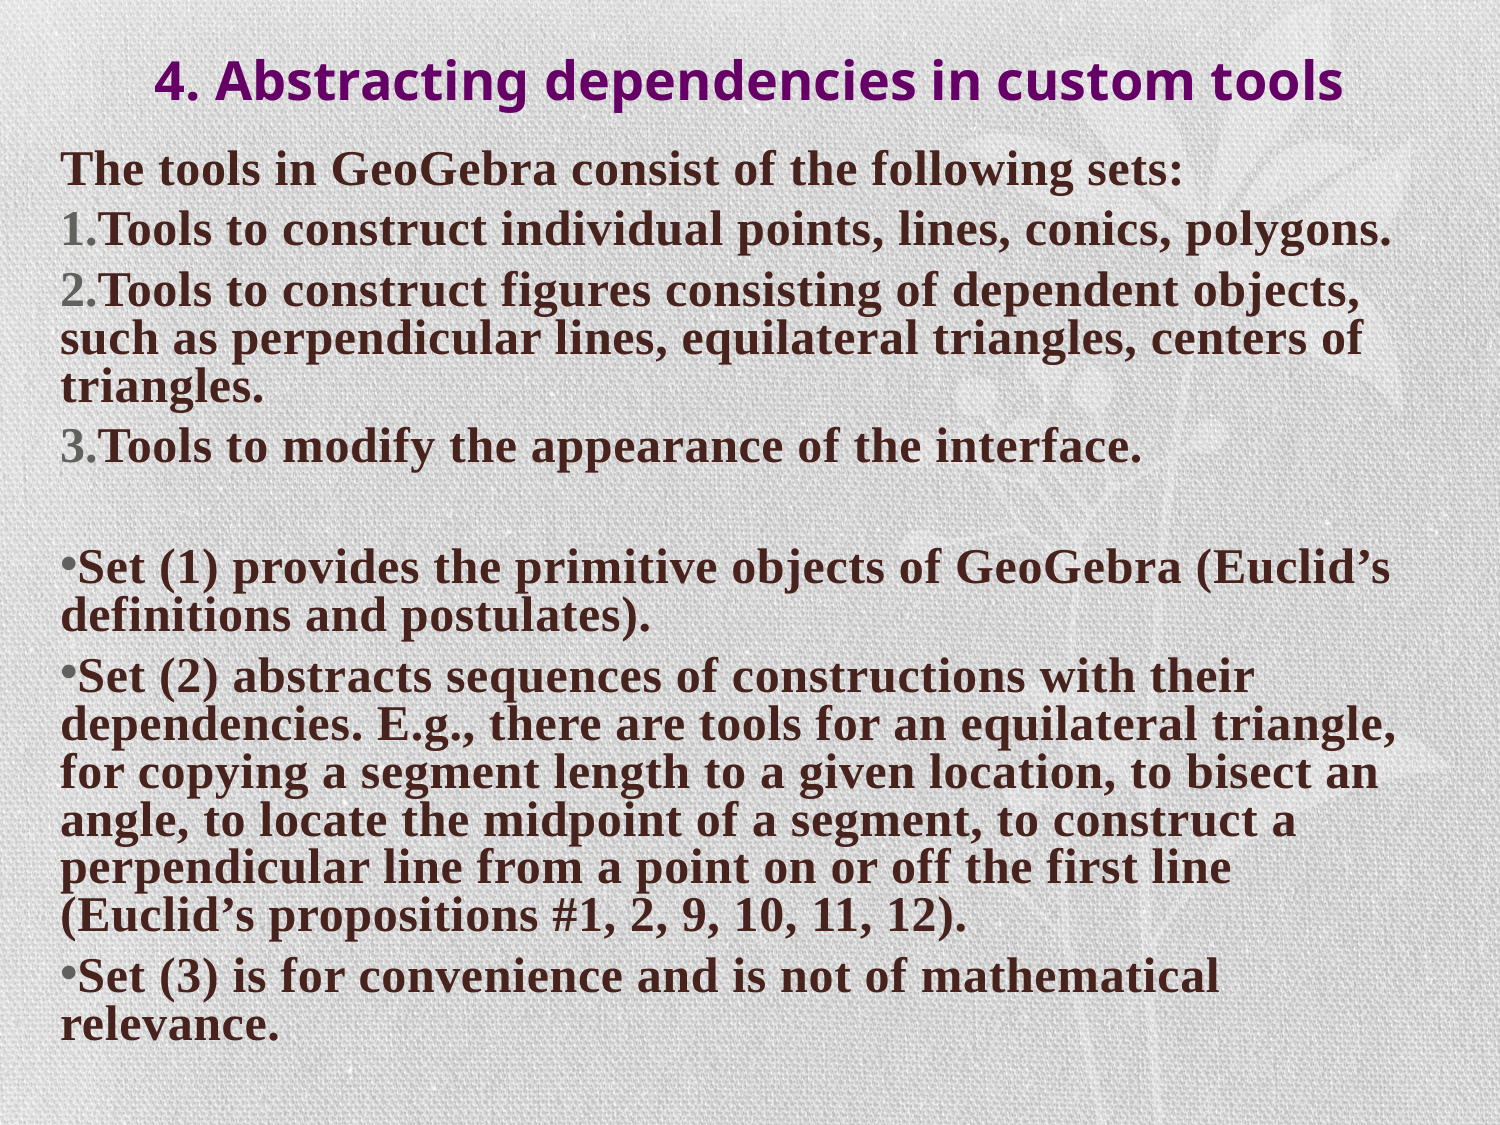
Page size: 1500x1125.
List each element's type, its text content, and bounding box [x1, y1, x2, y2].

list The tools in GeoGebra consist of the following sets: Tools to construct individual points, lines, conics, polygons. Tools to construct figures consisting of dependent objects, such as perpendicular lines, equilateral triangles, centers of triangles. Tools to modify the appearance of the interface. Set (1) provides the primitive objects of GeoGebra (Euclid’s definitions and postulates). Set (2) abstracts sequences of constructions with their dependencies. E.g., there are tools for an equilateral triangle, for copying a segment length to a given location, to bisect an angle, to locate the midpoint of a segment, to construct a perpendicular line from a point on or off the first line (Euclid’s propositions #1, 2, 9, 10, 11, 12). Set (3) is for convenience and is not of mathematical relevance. [45, 139, 1455, 1102]
title 4. Abstracting dependencies in custom tools [45, 37, 1455, 139]
